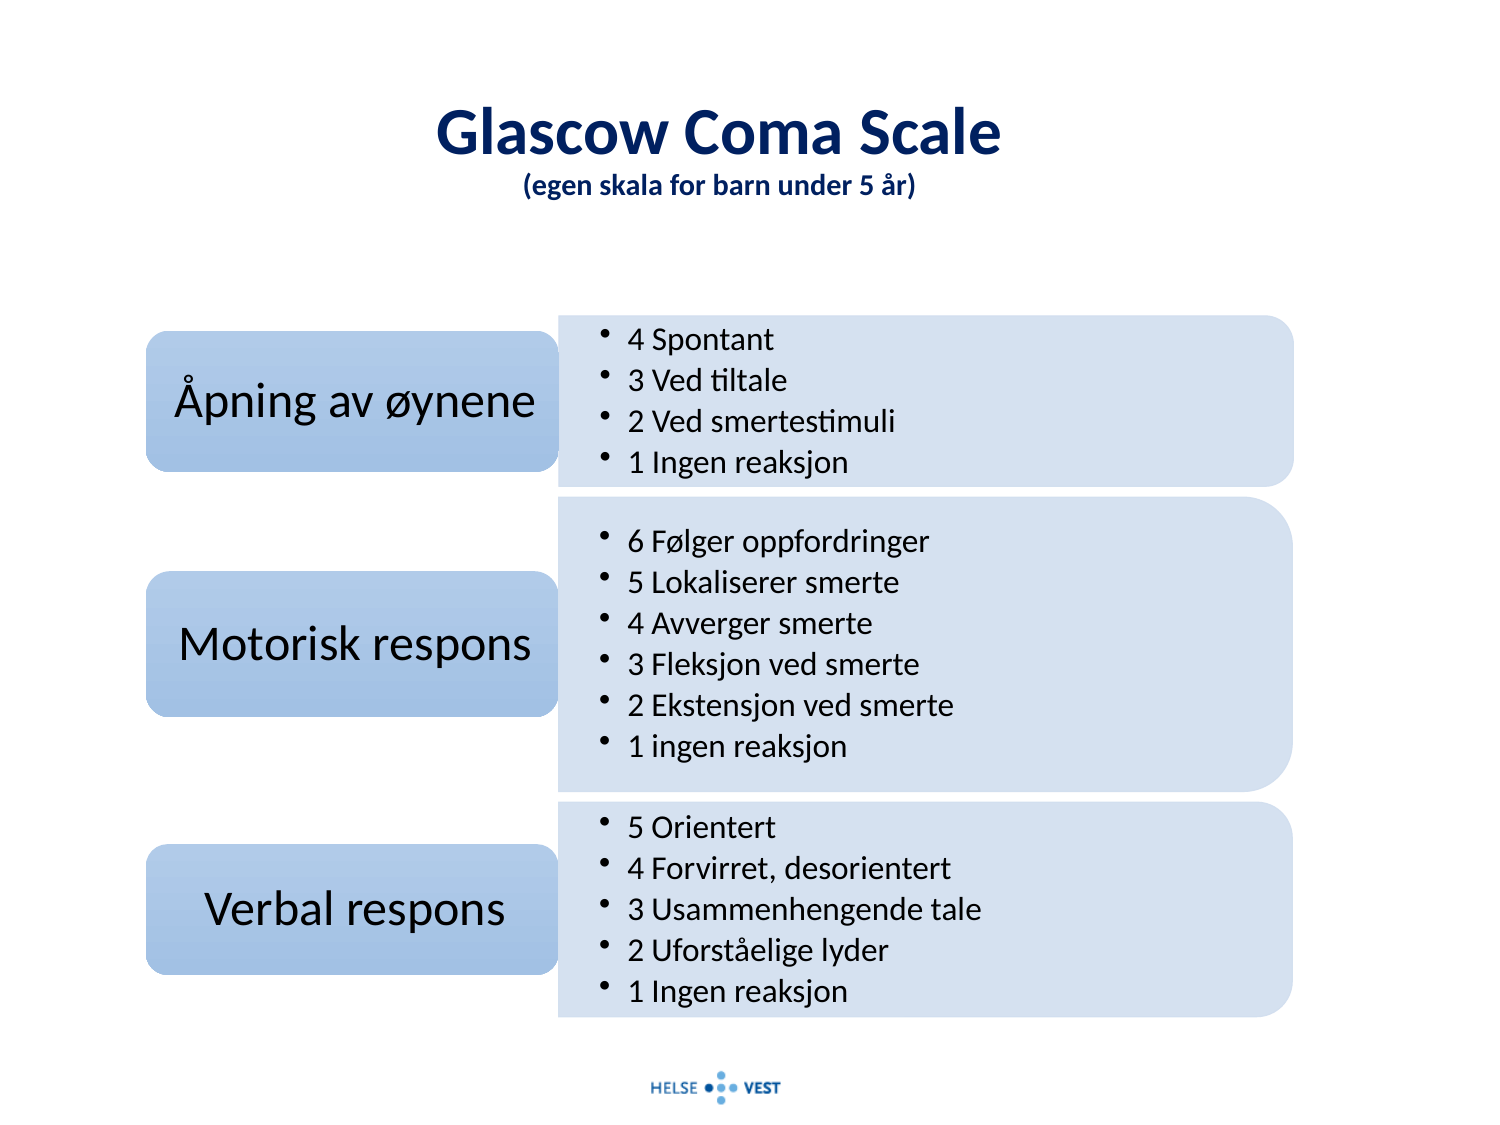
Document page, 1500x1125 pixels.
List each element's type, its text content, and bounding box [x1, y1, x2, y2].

picture [629, 1059, 810, 1113]
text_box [145, 315, 1294, 1018]
title Glascow Coma Scale (egen skala for barn under 5 år) [240, 88, 1199, 210]
